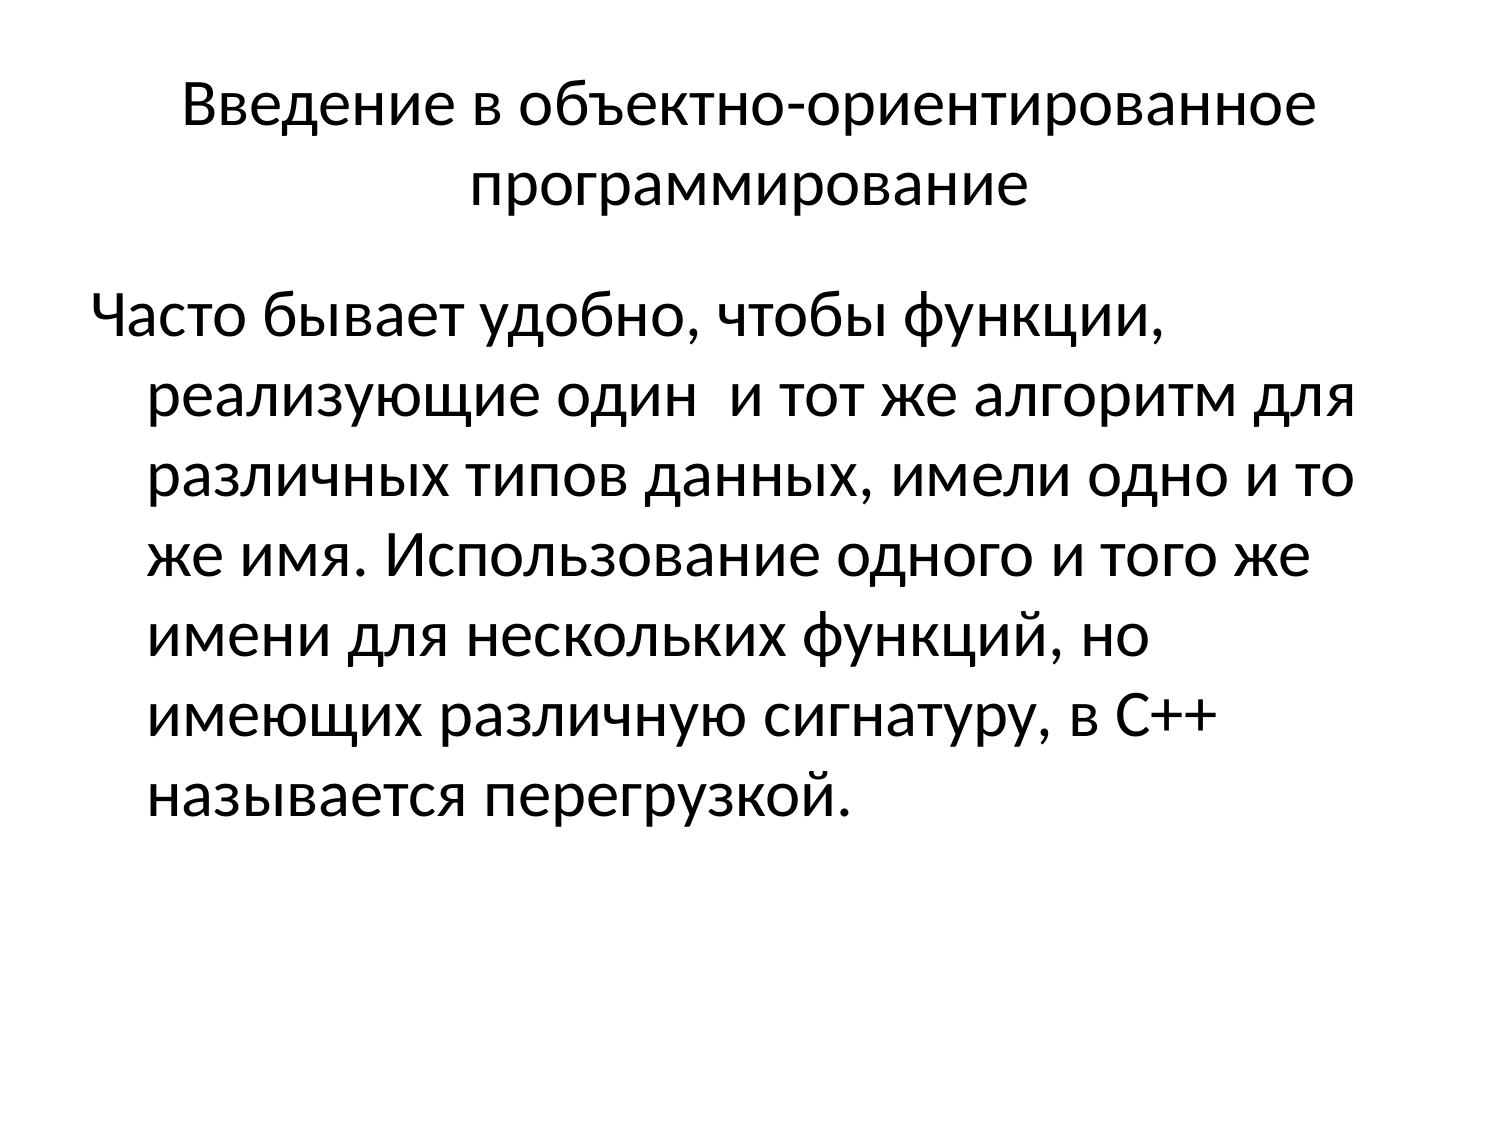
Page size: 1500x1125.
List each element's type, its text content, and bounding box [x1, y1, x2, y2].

list Часто бывает удобно, чтобы функции, реализующие один и тот же алгоритм для различных типов данных, имели одно и то же имя. Использование одного и того же имени для нескольких функций, но имеющих различную сигнатуру, в С++ называется перегрузкой. [75, 262, 1425, 1005]
title Введение в объектно-ориентированное программирование [75, 45, 1425, 233]
